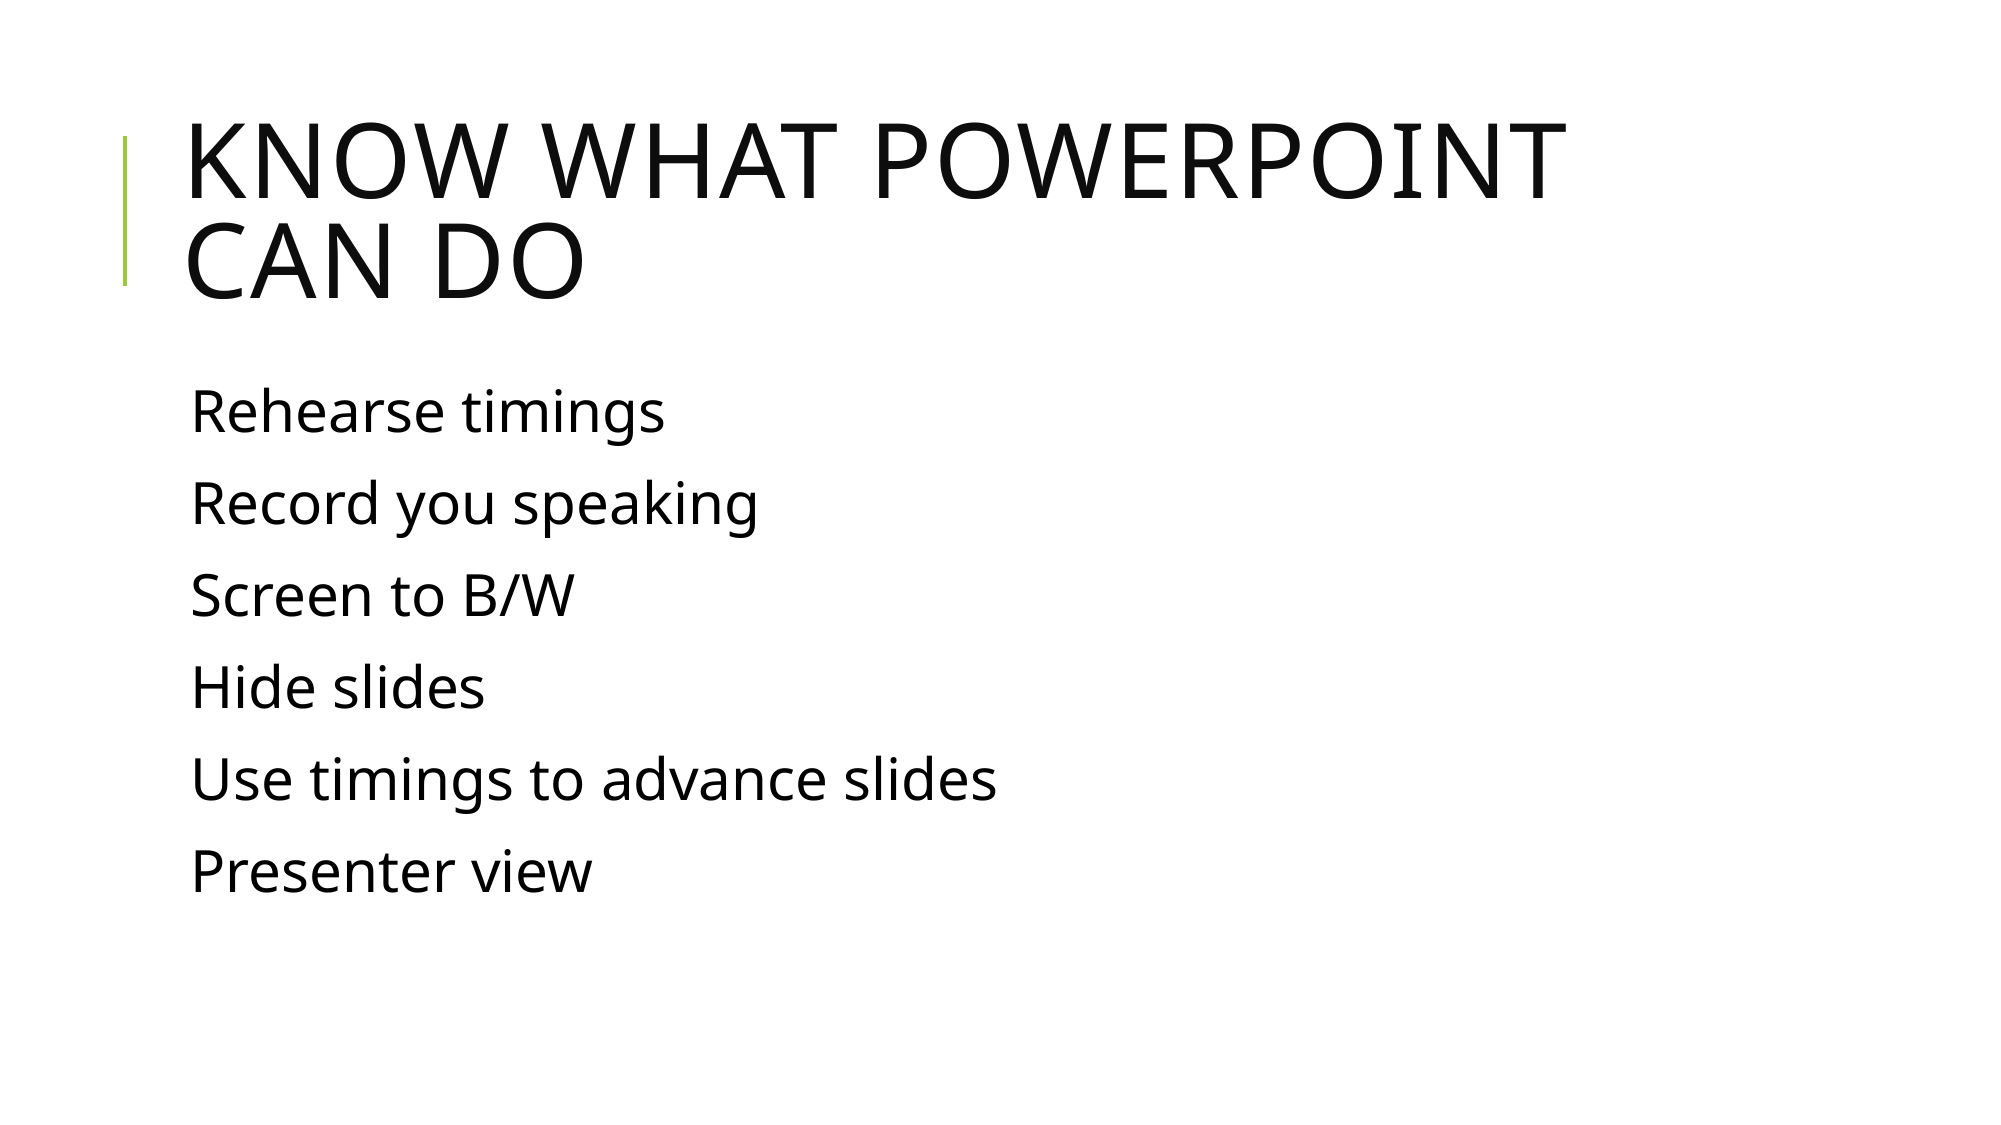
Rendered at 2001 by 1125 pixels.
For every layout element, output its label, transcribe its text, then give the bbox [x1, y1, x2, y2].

list Rehearse timings Record you speaking Screen to B/W Hide slides Use timings to advance slides Presenter view [168, 375, 1763, 1035]
title Know what Powerpoint can do [168, 96, 1763, 342]
